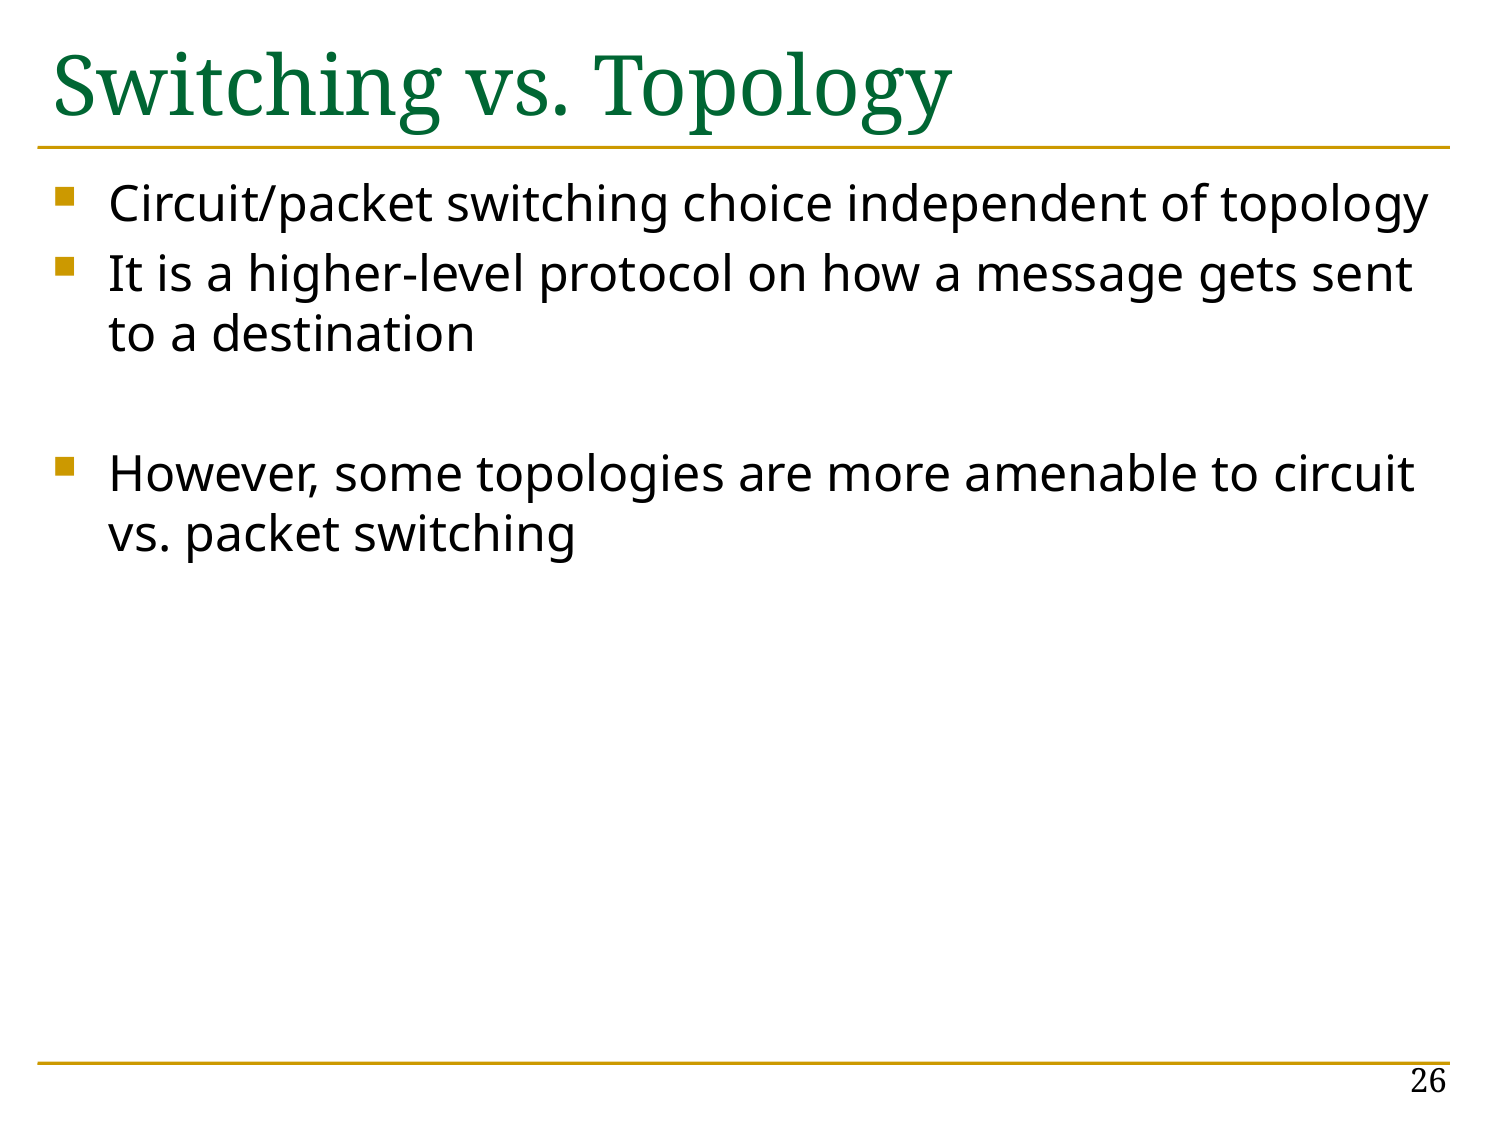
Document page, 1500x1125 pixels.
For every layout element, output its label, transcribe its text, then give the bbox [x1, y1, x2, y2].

slide_number 26 [1111, 1036, 1462, 1112]
title Switching vs. Topology [37, 24, 1450, 163]
list Circuit/packet switching choice independent of topology It is a higher-level protocol on how a message gets sent to a destination However, some topologies are more amenable to circuit vs. packet switching [37, 163, 1450, 1016]
